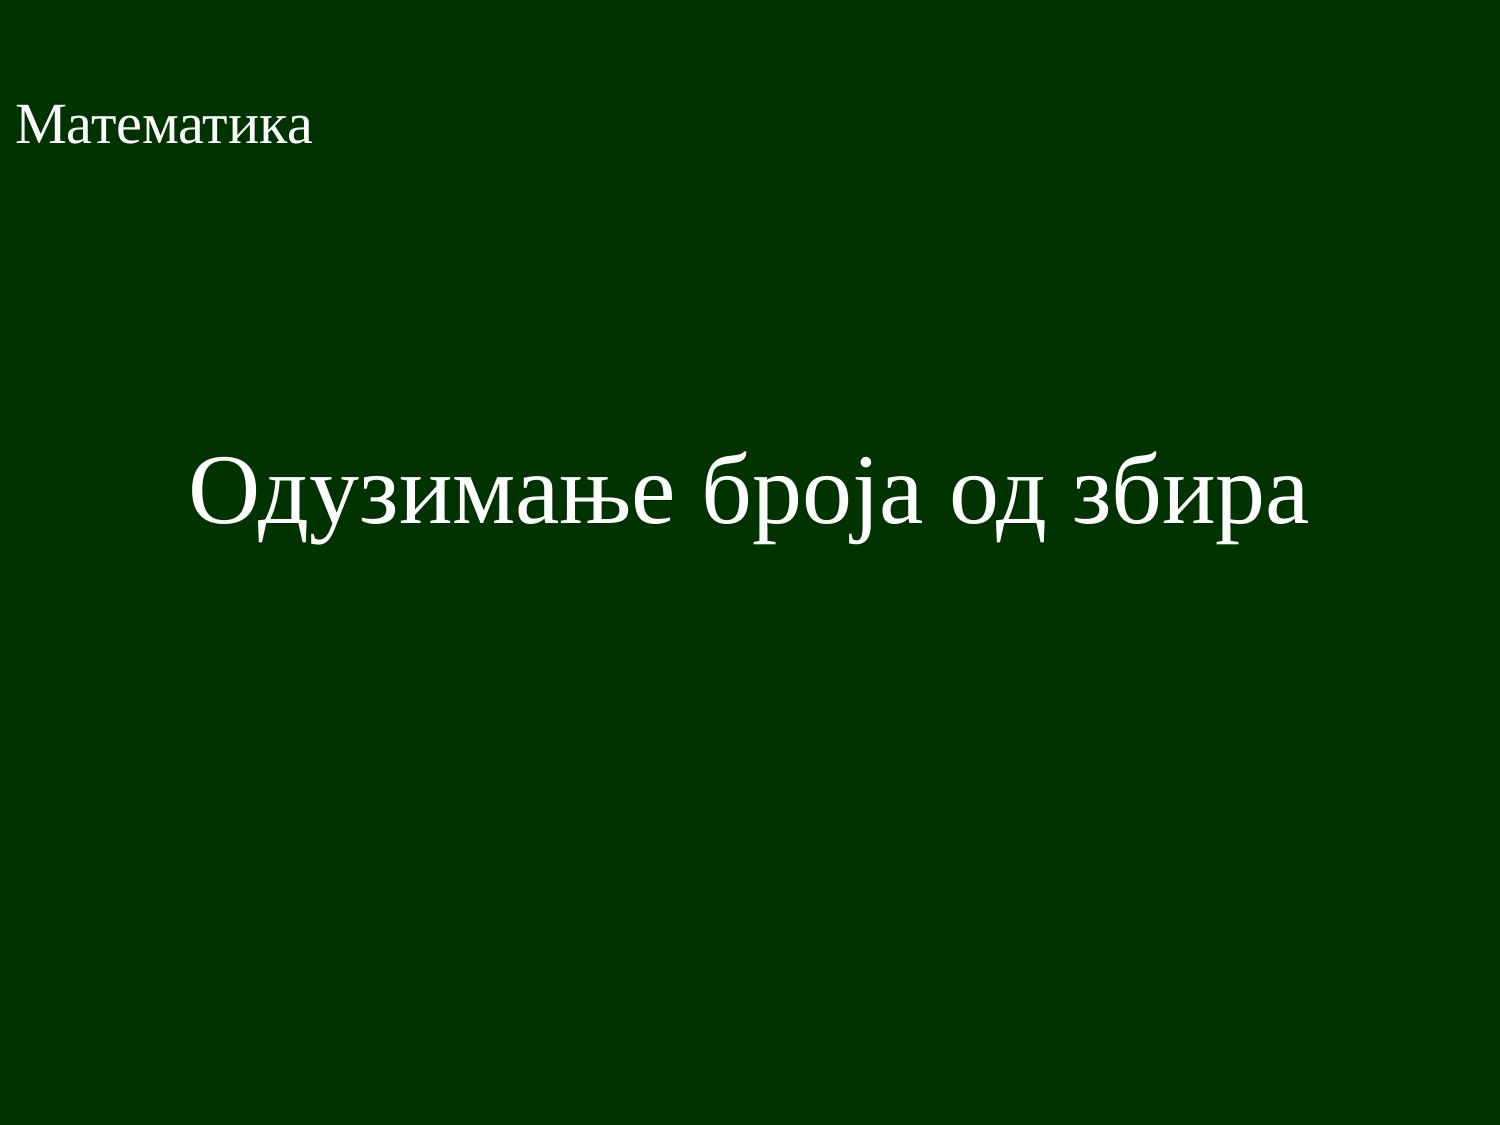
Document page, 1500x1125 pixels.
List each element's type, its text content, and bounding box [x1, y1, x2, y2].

subtitle Одузимање броја од збира [0, 222, 1500, 1125]
title Математика [0, 0, 1500, 222]
